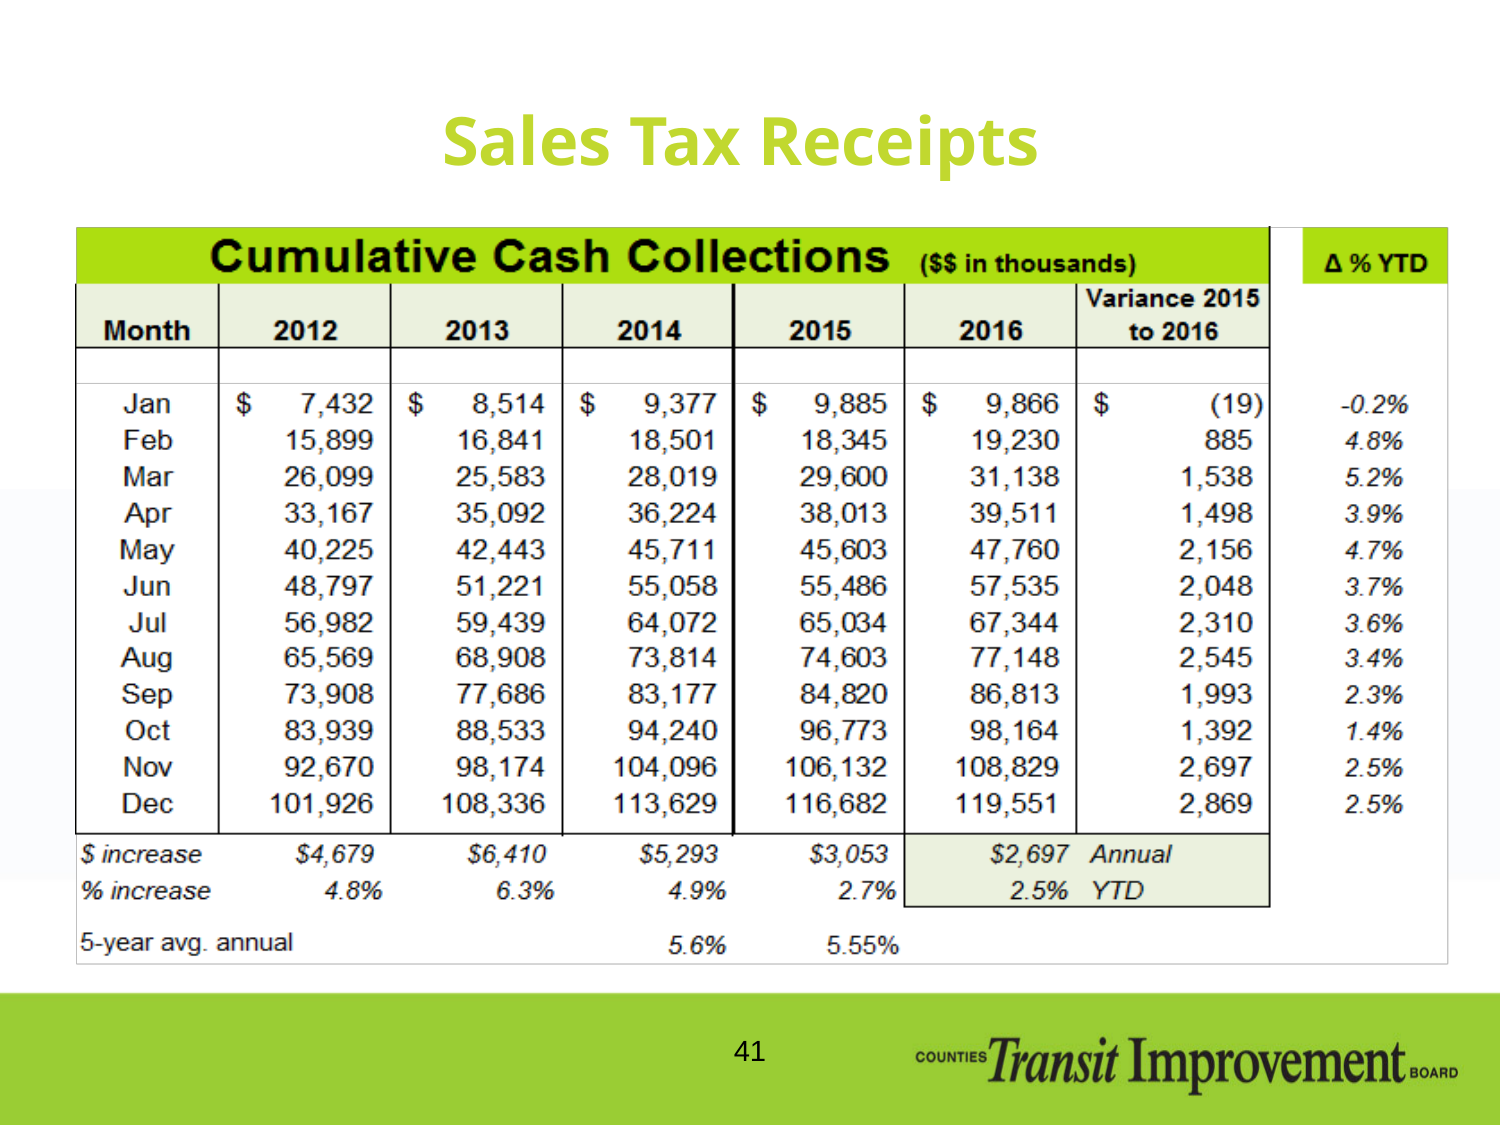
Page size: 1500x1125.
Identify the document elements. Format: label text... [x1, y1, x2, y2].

footer 41 [512, 1024, 988, 1103]
title Sales Tax Receipts [74, 44, 1426, 226]
text_box [31, 239, 1469, 1015]
picture [0, 0, 1500, 1125]
